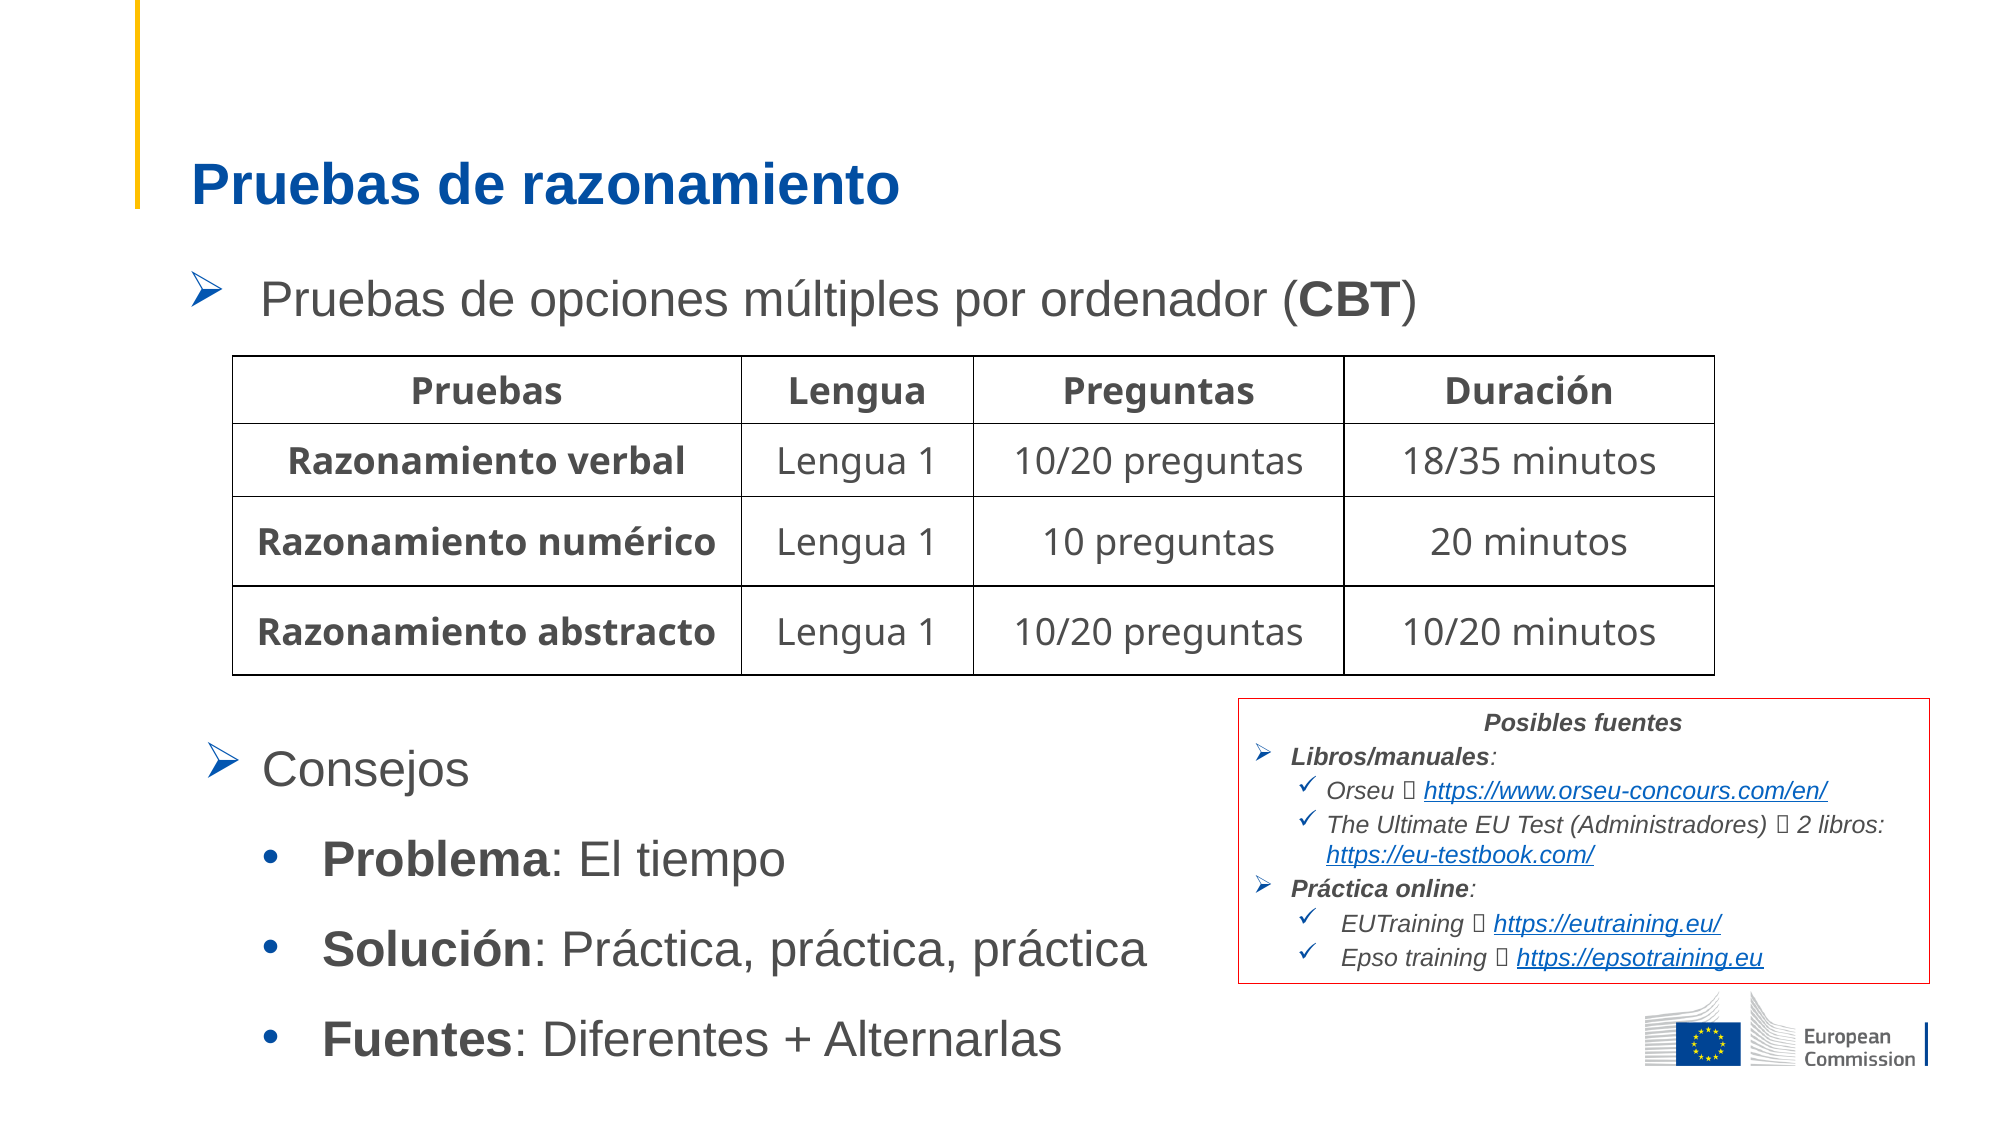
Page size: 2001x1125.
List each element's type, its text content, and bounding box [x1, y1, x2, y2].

table_header Lengua [742, 357, 973, 423]
table_cell Razonamiento numérico [233, 497, 741, 585]
table_cell Lengua 1 [742, 497, 973, 585]
picture [1645, 991, 1928, 1066]
table_cell 20 minutos [1345, 497, 1714, 585]
table_cell Lengua 1 [742, 424, 973, 496]
text_box Consejos Problema: El tiempo Solución: Práctica, práctica, práctica Fuentes: Diferentes + Alternarlas [159, 698, 1261, 1056]
table_cell 18/35 minutos [1345, 424, 1714, 496]
text_box Posibles fuentes Libros/manuales: Orseu  https://www.orseu-concours.com/en/ The Ultimate EU Test (Administradores)  2 libros: https://eu-testbook.com/ Práctica online: EUTraining  https://eutraining.eu/ Epso training  https://epsotraining.eu [1238, 698, 1930, 984]
table_cell Razonamiento verbal [233, 424, 741, 496]
table_header Pruebas [233, 357, 741, 423]
table_header Duración [1345, 357, 1714, 423]
table_header Preguntas [974, 357, 1343, 423]
list Pruebas de opciones múltiples por ordenador (CBT) [142, 258, 1698, 382]
table_cell Lengua 1 [742, 587, 973, 674]
table_cell 10/20 preguntas [974, 587, 1343, 674]
table_cell 10 preguntas [974, 497, 1343, 585]
table_cell 10/20 minutos [1345, 587, 1714, 674]
title Pruebas de razonamiento [176, 76, 1759, 217]
table_cell 10/20 preguntas [974, 424, 1343, 496]
table_cell Razonamiento abstracto [233, 587, 741, 674]
